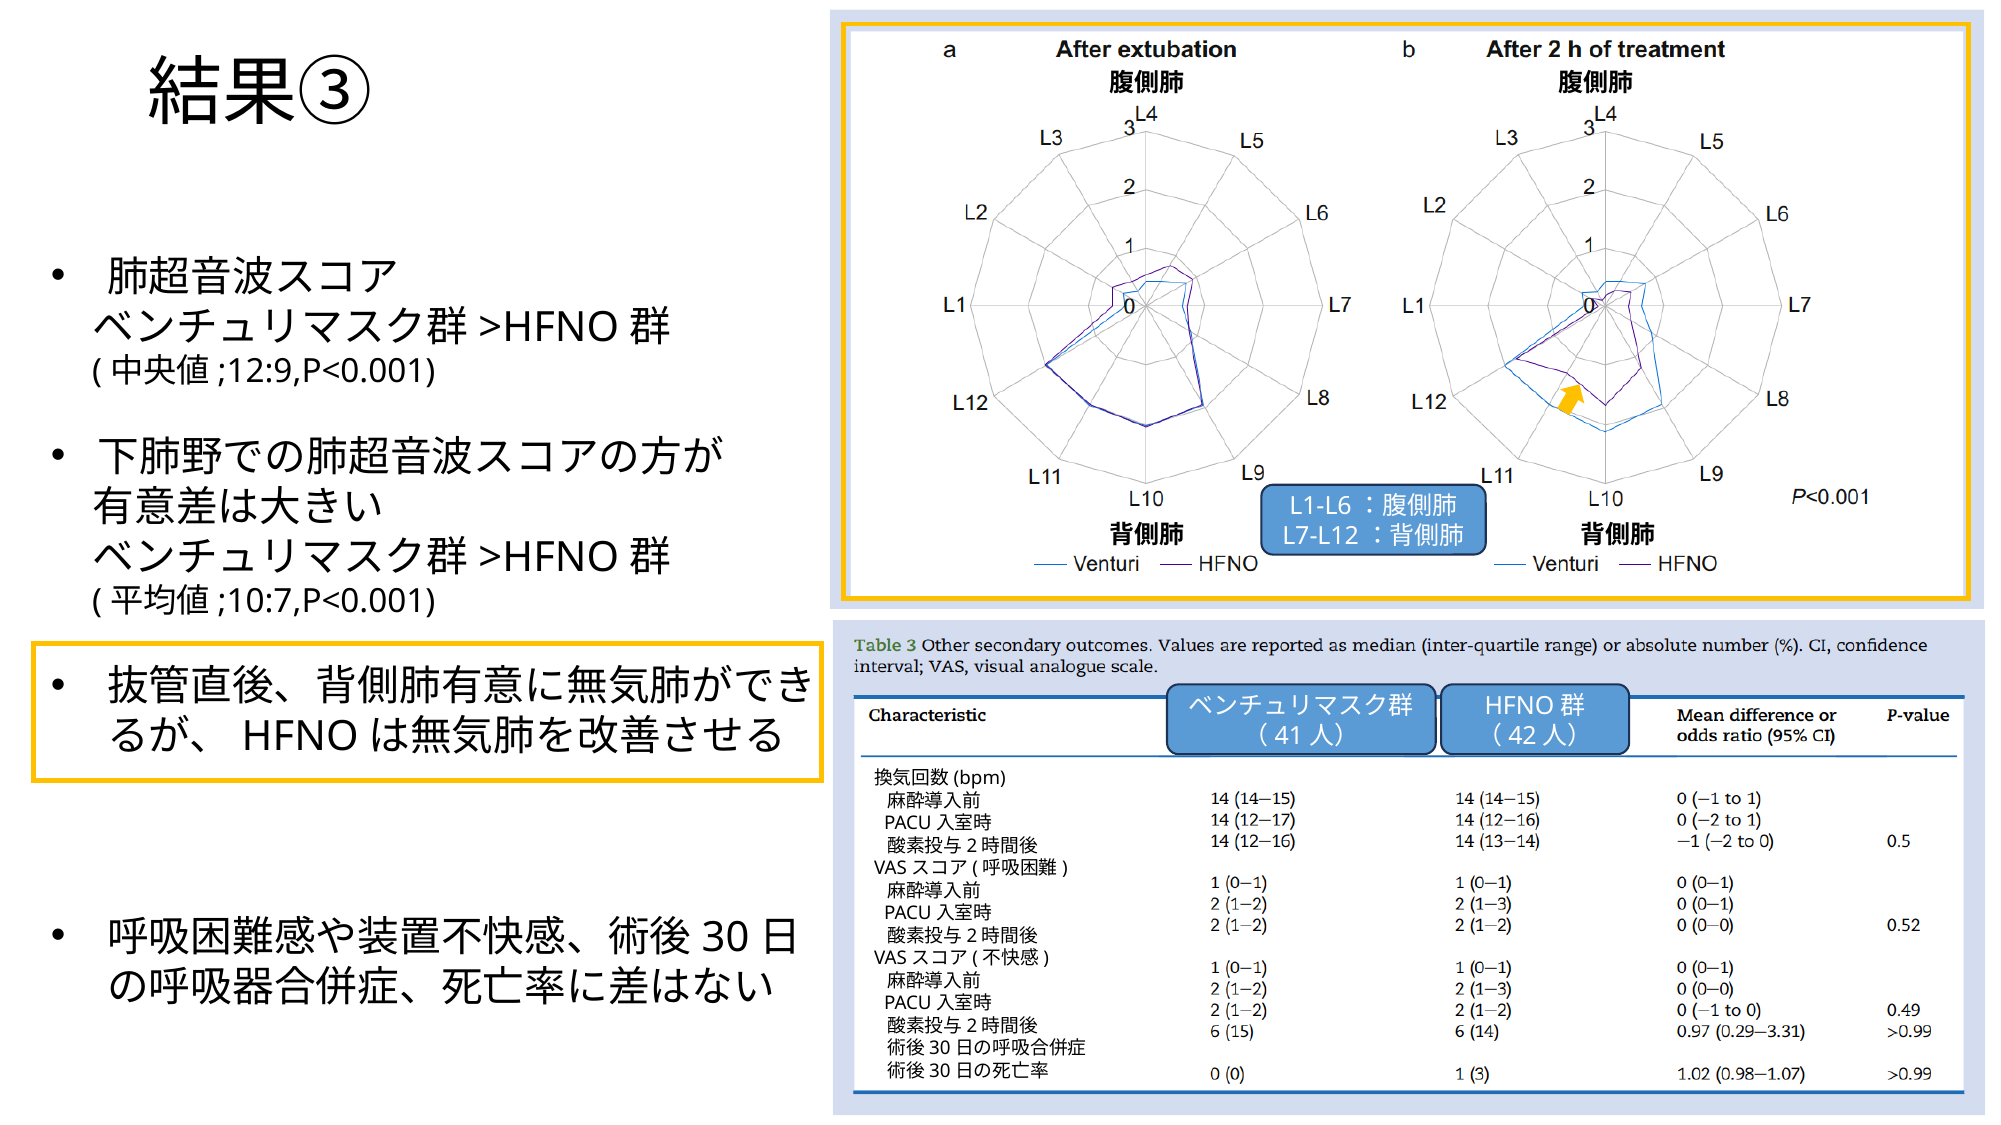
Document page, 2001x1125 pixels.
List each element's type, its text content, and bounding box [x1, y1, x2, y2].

text_box 肺超音波スコア ベンチュリマスク群>HFNO群 (中央値;12:9,P<0.001) 下肺野での肺超音波スコアの方が 有意差は大きい ベンチュリマスク群>HFNO群 (平均値;10:7,P<0.001) 抜管直後、背側肺有意に無気肺ができるが、HFNOは無気肺を改善させる 呼吸困難感や装置不快感、術後30日の呼吸器合併症、死亡率に差はない [36, 191, 821, 643]
text_box 肺超音波スコア ベンチュリマスク群>HFNO群 (中央値;12:9,P<0.001) 下肺野での肺超音波スコアの方が 有意差は大きい ベンチュリマスク群>HFNO群 (平均値;10:7,P<0.001) 抜管直後、背側肺有意に無気肺ができるが、HFNOは無気肺を改善させる 呼吸困難感や装置不快感、術後30日の呼吸器合併症、死亡率に差はない [36, 782, 821, 1125]
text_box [821, 3, 1990, 1125]
text_box 結果③ [132, 59, 821, 130]
text_box [33, 643, 821, 782]
